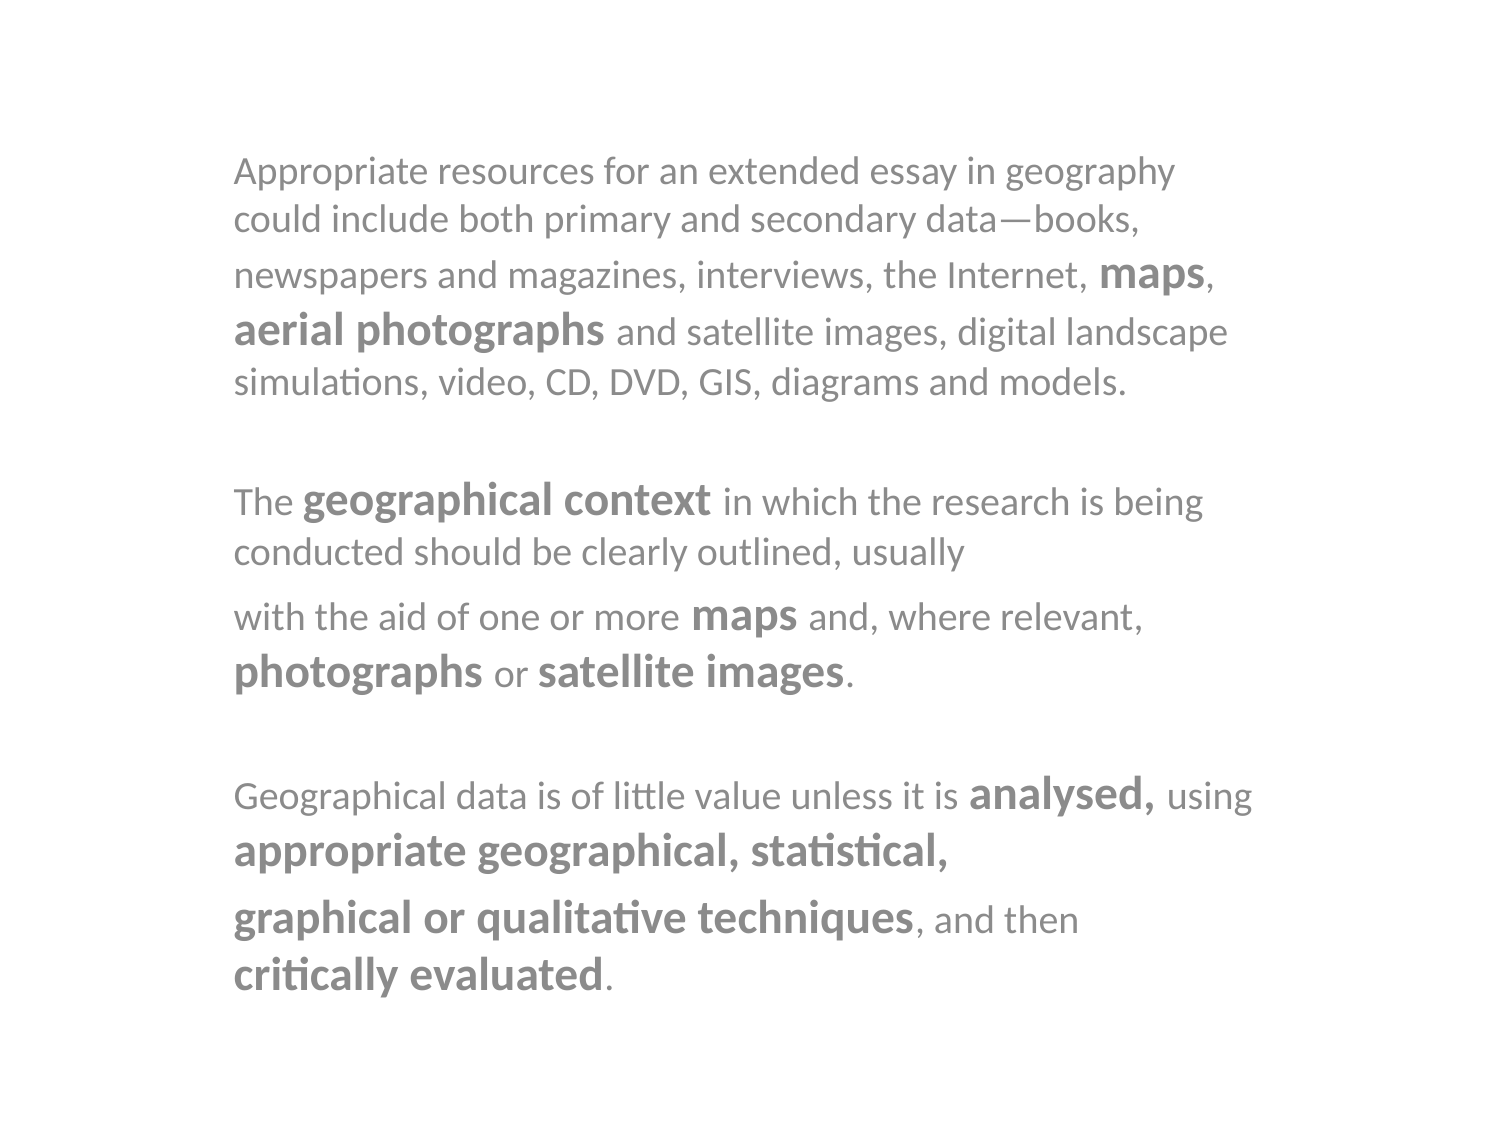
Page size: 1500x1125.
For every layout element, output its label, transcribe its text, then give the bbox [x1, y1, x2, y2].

subtitle Appropriate resources for an extended essay in geography could include both primary and secondary data—books, newspapers and magazines, interviews, the Internet, maps, aerial photographs and satellite images, digital landscape simulations, video, CD, DVD, GIS, diagrams and models. The geographical context in which the research is being conducted should be clearly outlined, usually with the aid of one or more maps and, where relevant, photographs or satellite images. Geographical data is of little value unless it is analysed, using appropriate geographical, statistical, graphical or qualitative techniques, and then critically evaluated. [218, 137, 1269, 1024]
